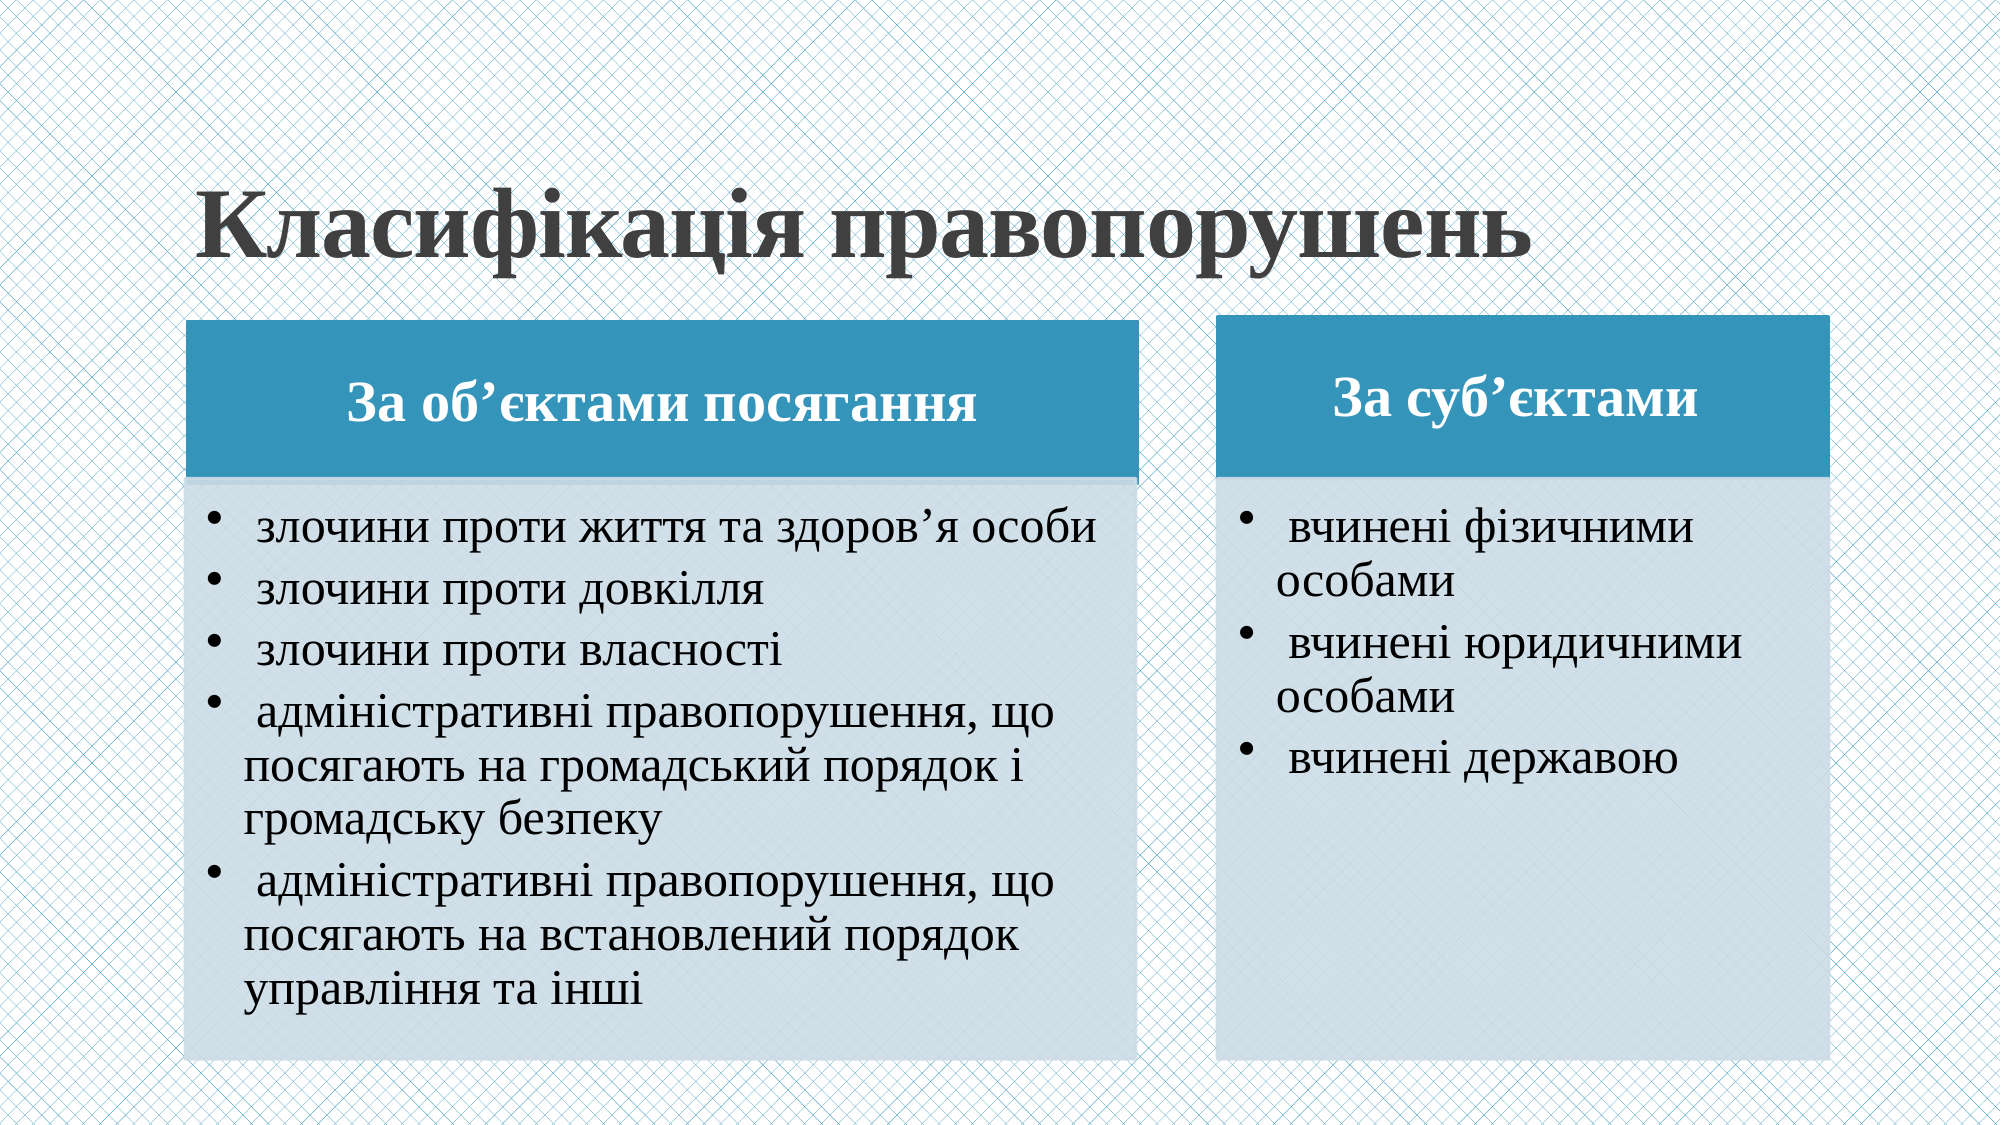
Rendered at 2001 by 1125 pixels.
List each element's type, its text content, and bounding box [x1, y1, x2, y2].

title Класифікація правопорушень [180, 47, 1830, 285]
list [179, 302, 1831, 1074]
